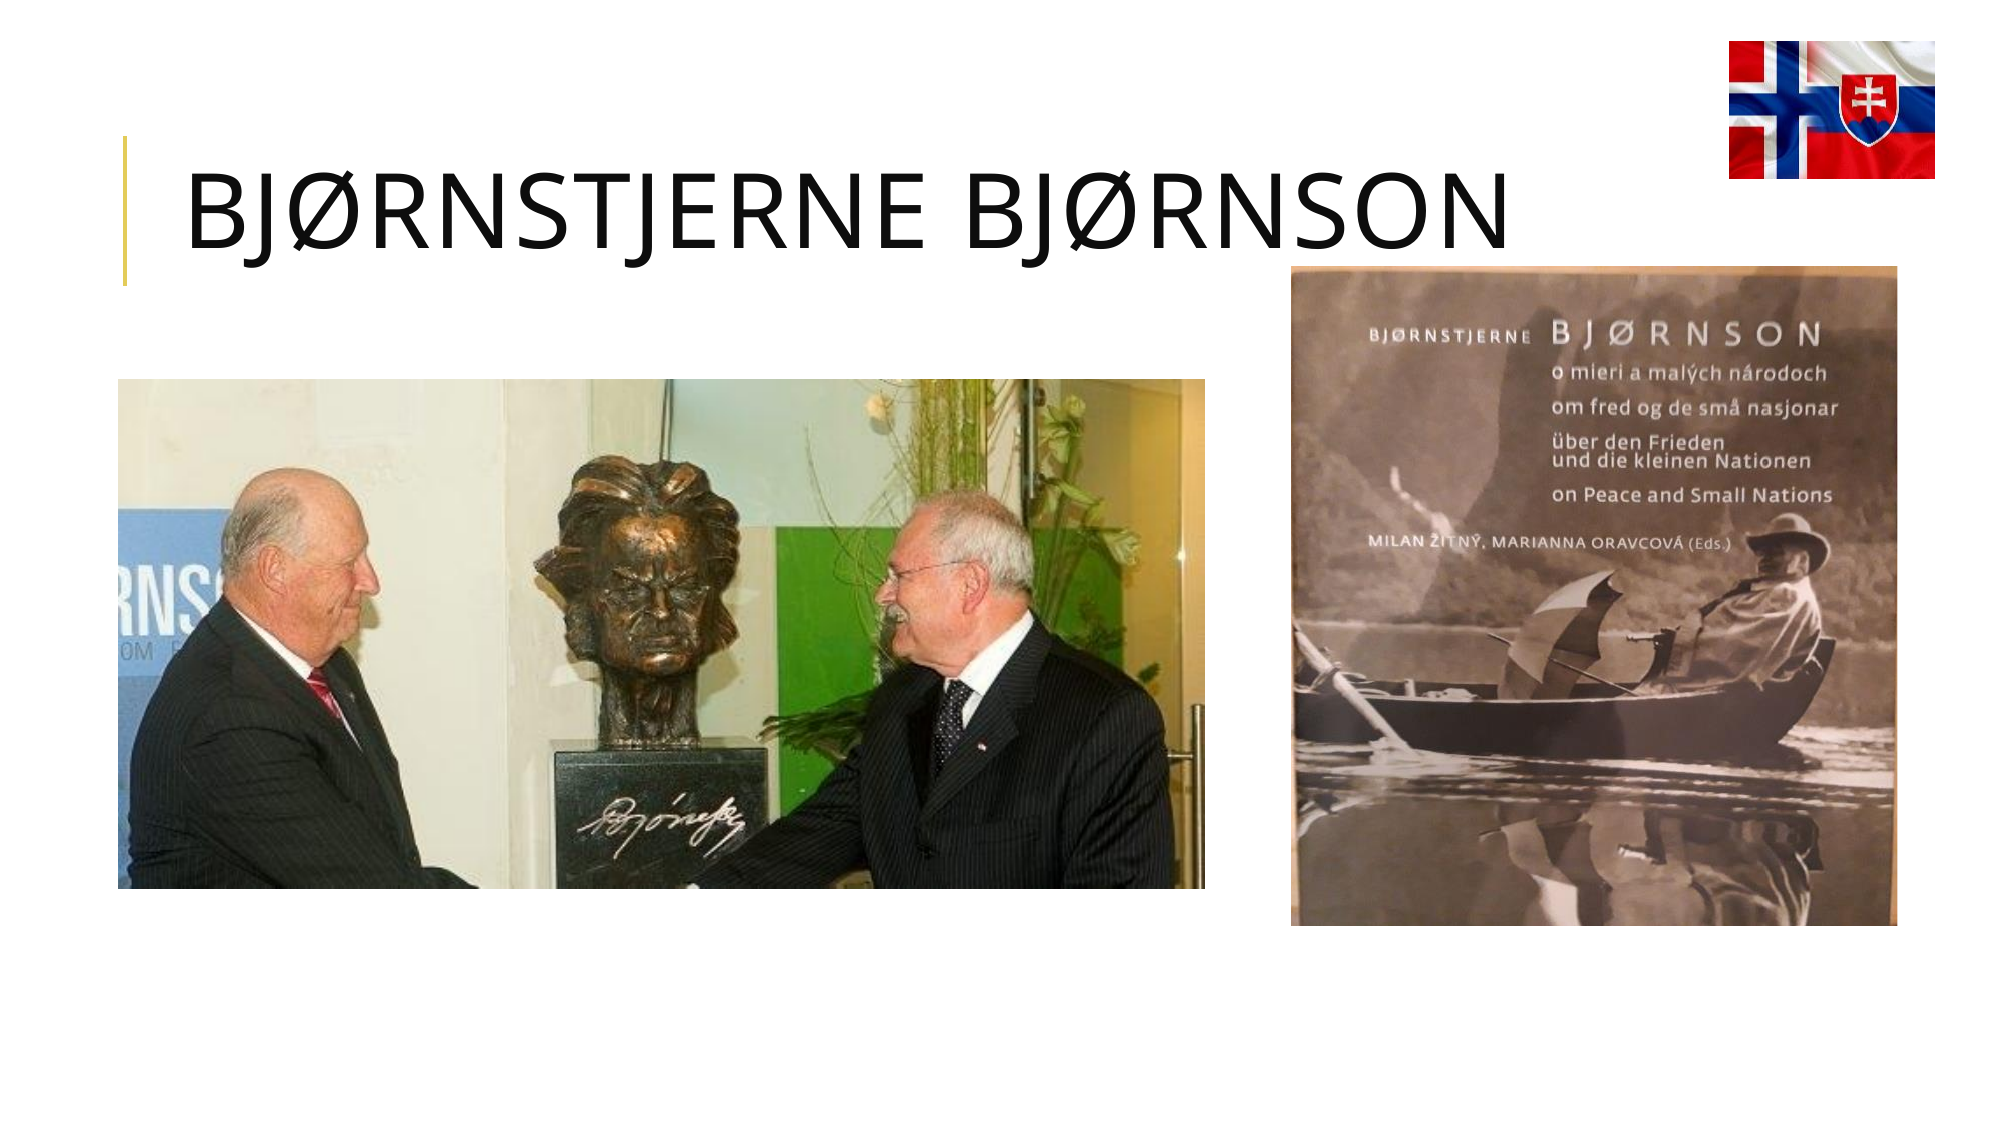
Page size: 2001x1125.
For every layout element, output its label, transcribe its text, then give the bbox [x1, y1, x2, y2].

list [1290, 265, 1898, 927]
title Bjørnstjerne bjørnson [168, 96, 1763, 342]
picture [1728, 41, 1936, 179]
picture [117, 379, 1206, 889]
